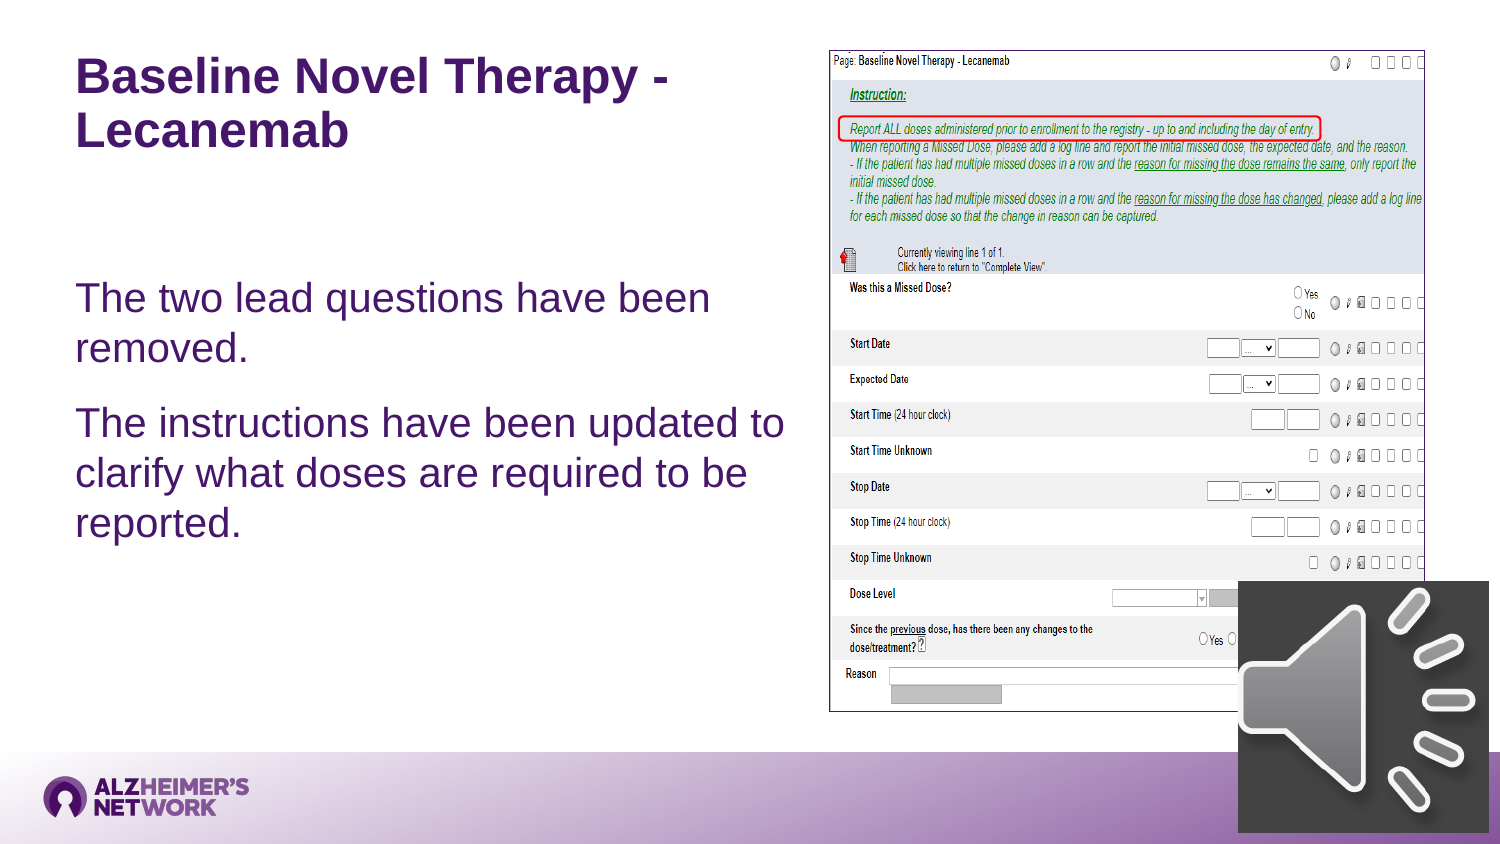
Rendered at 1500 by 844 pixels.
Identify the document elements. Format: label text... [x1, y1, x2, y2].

picture [35, 768, 258, 829]
list Baseline Novel Therapy - Lecanemab [75, 50, 800, 250]
list The two lead questions have been removed. The instructions have been updated to clarify what doses are required to be reported. [75, 271, 800, 712]
picture [829, 50, 1490, 834]
